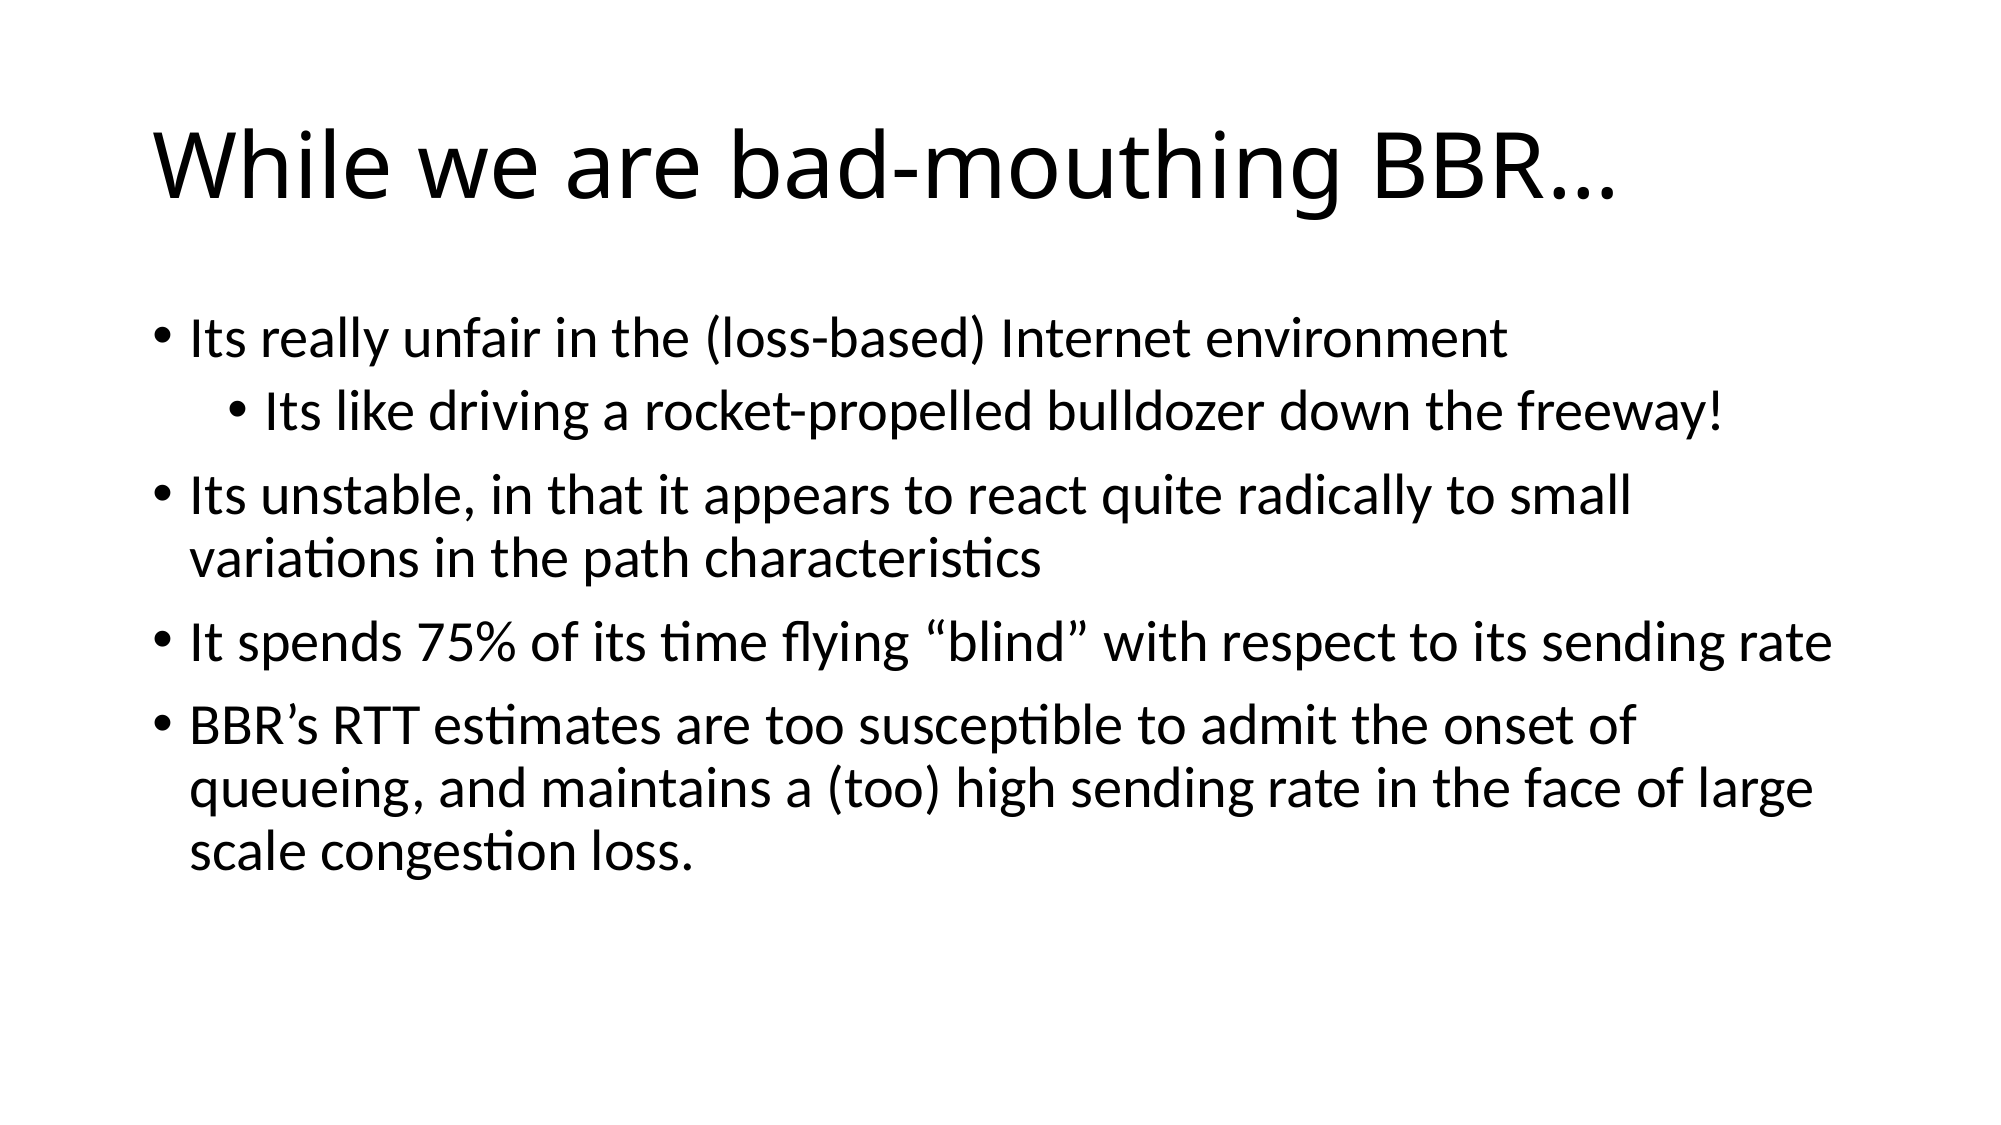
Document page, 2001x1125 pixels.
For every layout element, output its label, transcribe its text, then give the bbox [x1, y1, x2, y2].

title While we are bad-mouthing BBR… [137, 59, 1863, 278]
list Its really unfair in the (loss-based) Internet environment Its like driving a rocket-propelled bulldozer down the freeway! Its unstable, in that it appears to react quite radically to small variations in the path characteristics It spends 75% of its time flying “blind” with respect to its sending rate BBR’s RTT estimates are too susceptible to admit the onset of queueing, and maintains a (too) high sending rate in the face of large scale congestion loss. [137, 299, 1863, 1014]
